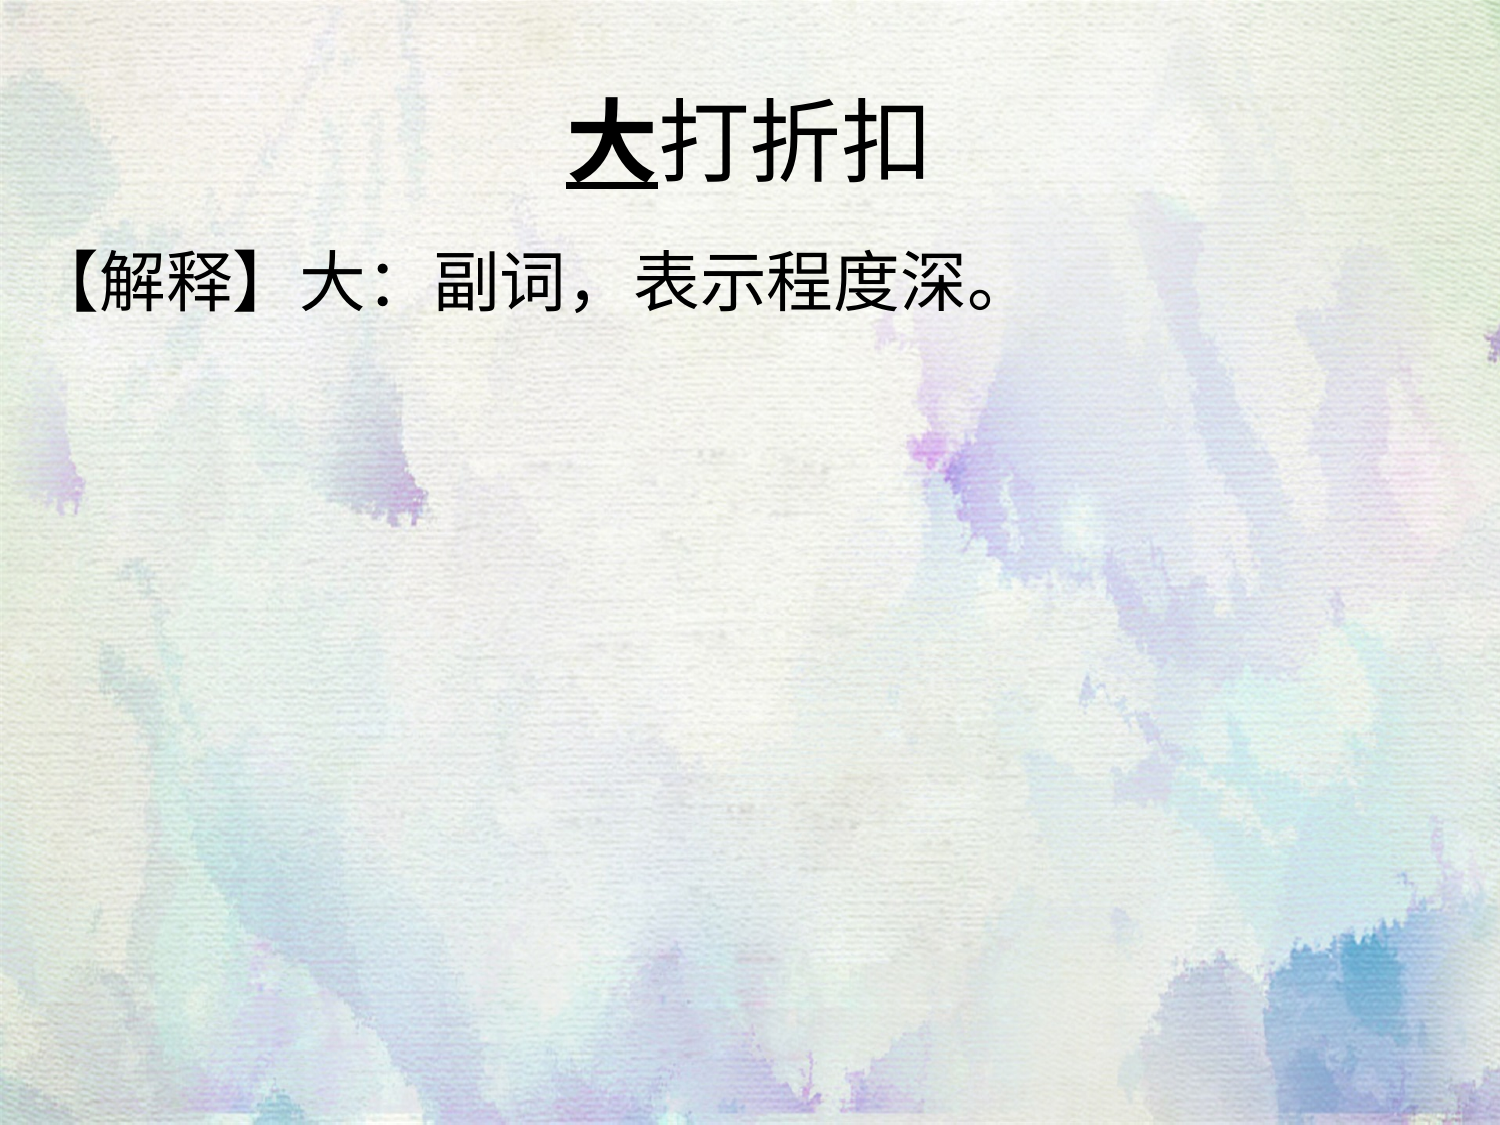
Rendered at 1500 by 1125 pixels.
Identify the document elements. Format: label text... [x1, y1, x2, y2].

list 【解释】大：副词，表示程度深。 [17, 232, 1500, 1005]
picture [0, 0, 1500, 1125]
title 大打折扣 [75, 45, 1425, 232]
